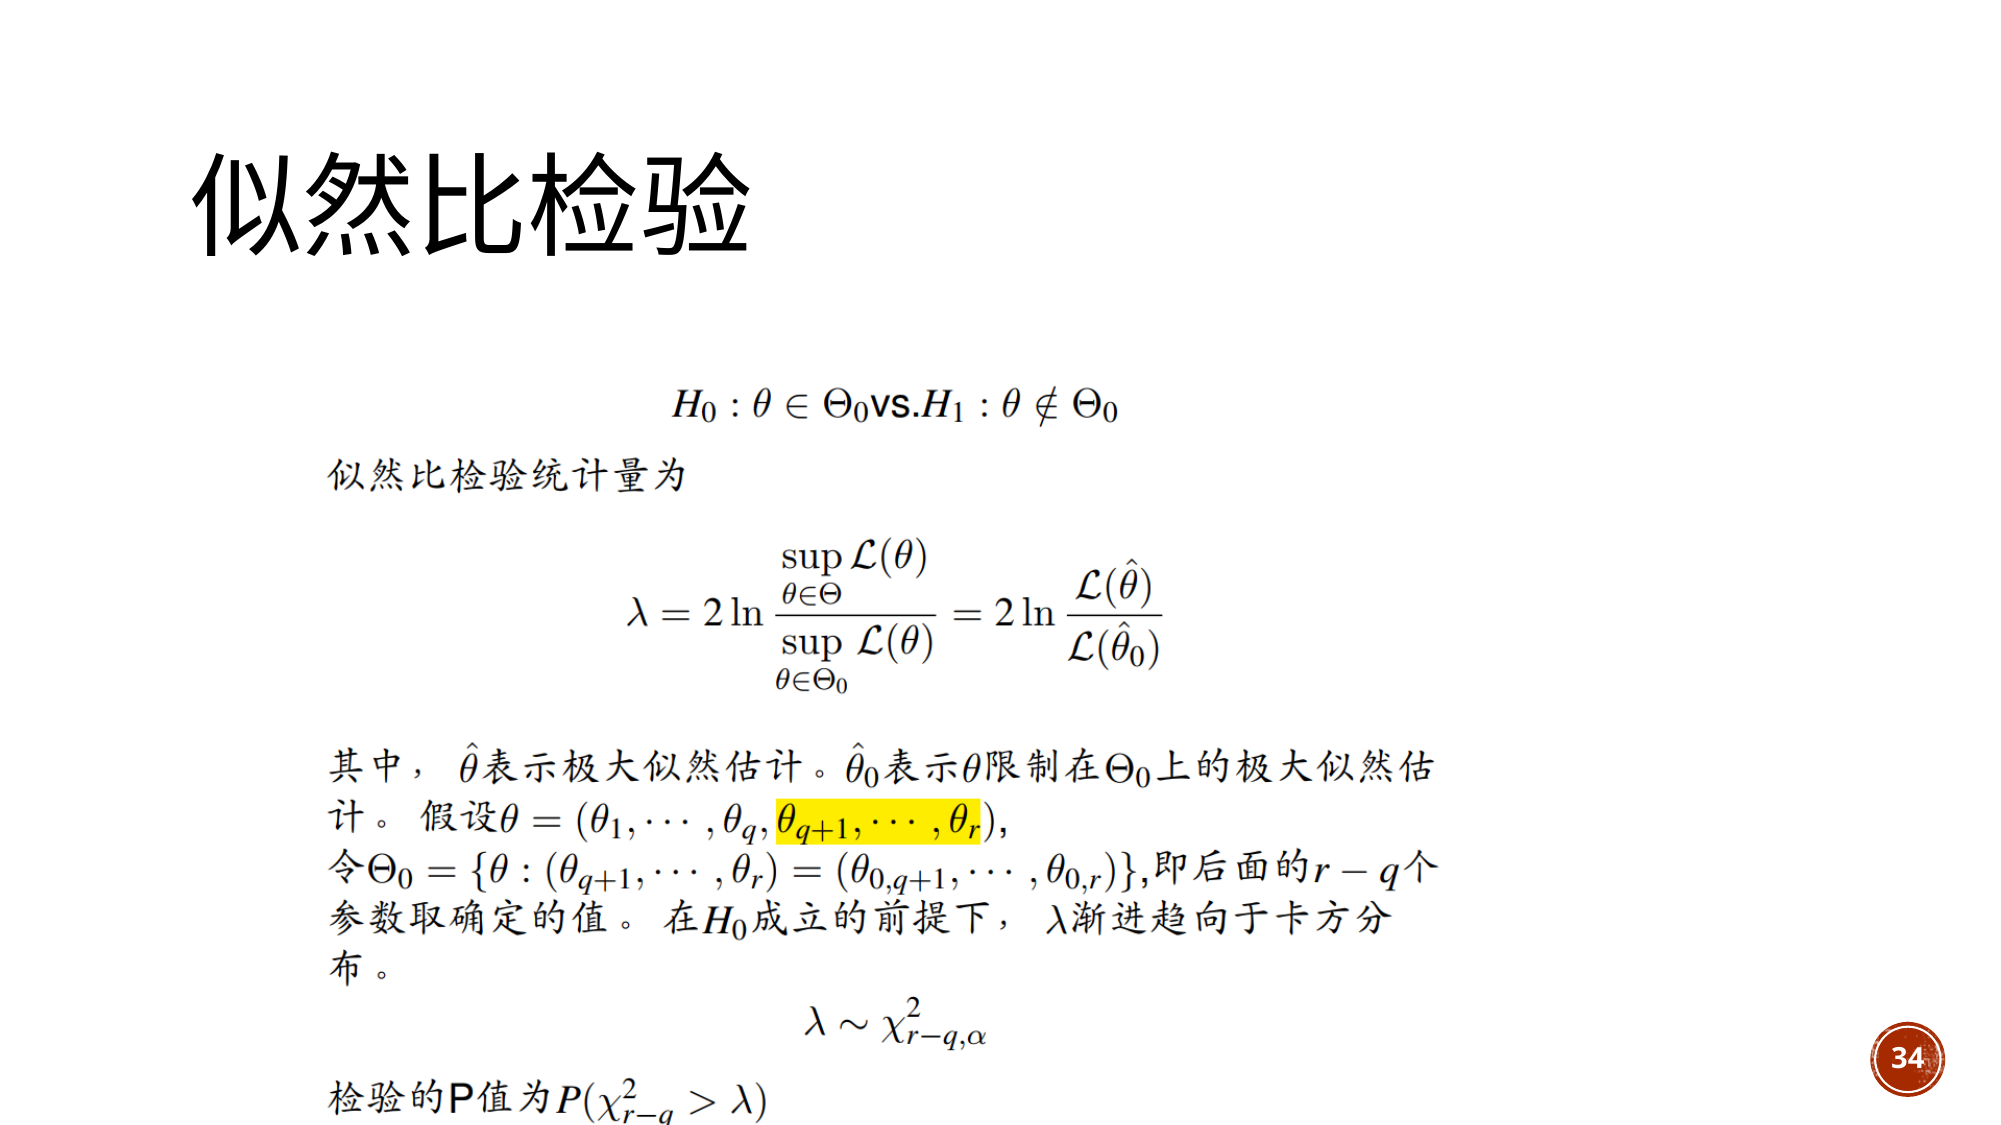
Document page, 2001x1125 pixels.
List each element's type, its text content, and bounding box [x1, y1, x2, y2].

slide_number 34 [1855, 1028, 1961, 1089]
title 似然比检验 [175, 79, 1826, 344]
picture [267, 333, 1451, 1125]
